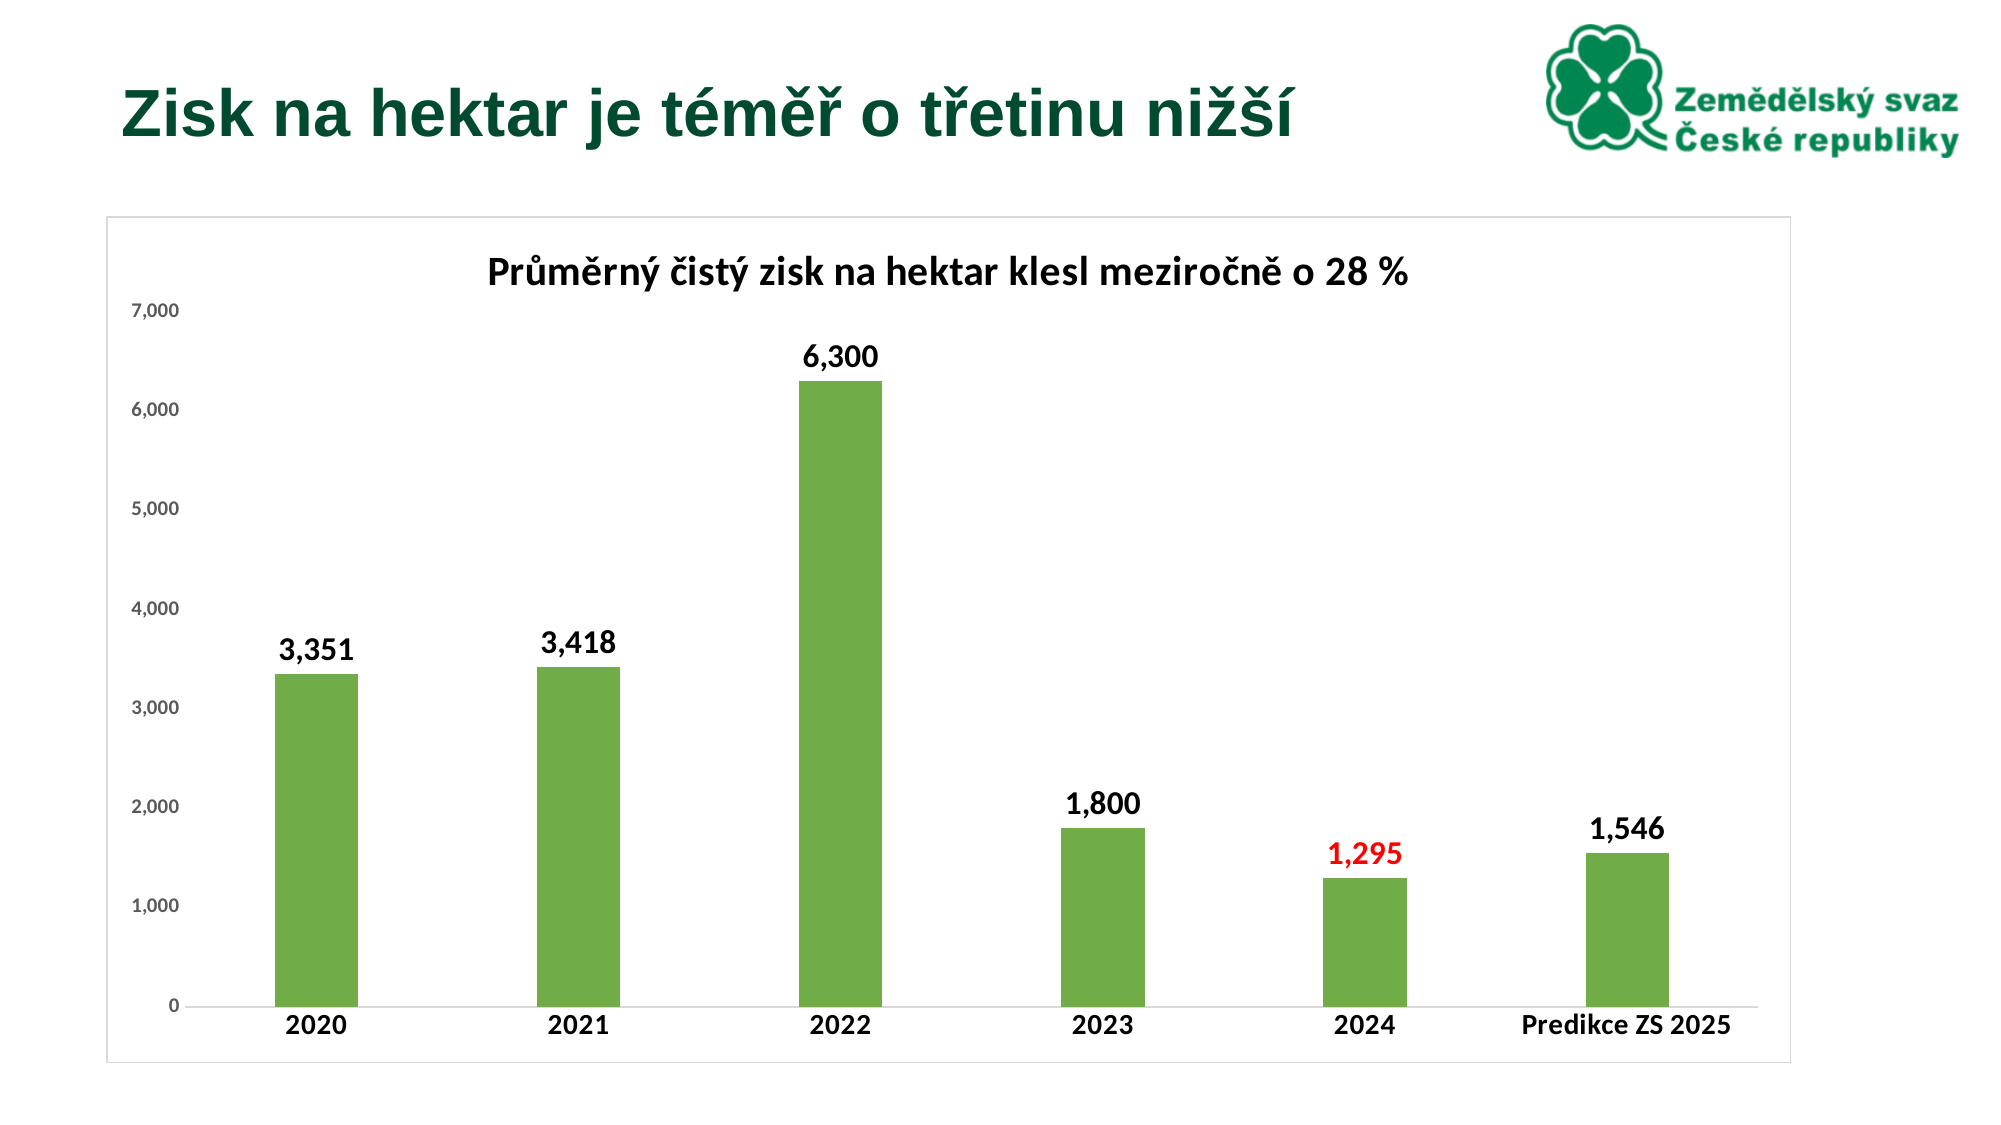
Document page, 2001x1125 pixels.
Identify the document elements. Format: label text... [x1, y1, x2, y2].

list Zisk na hektar je téměř o třetinu nižší [106, 61, 1525, 194]
chart [106, 216, 1792, 1064]
picture [1546, 24, 1960, 158]
